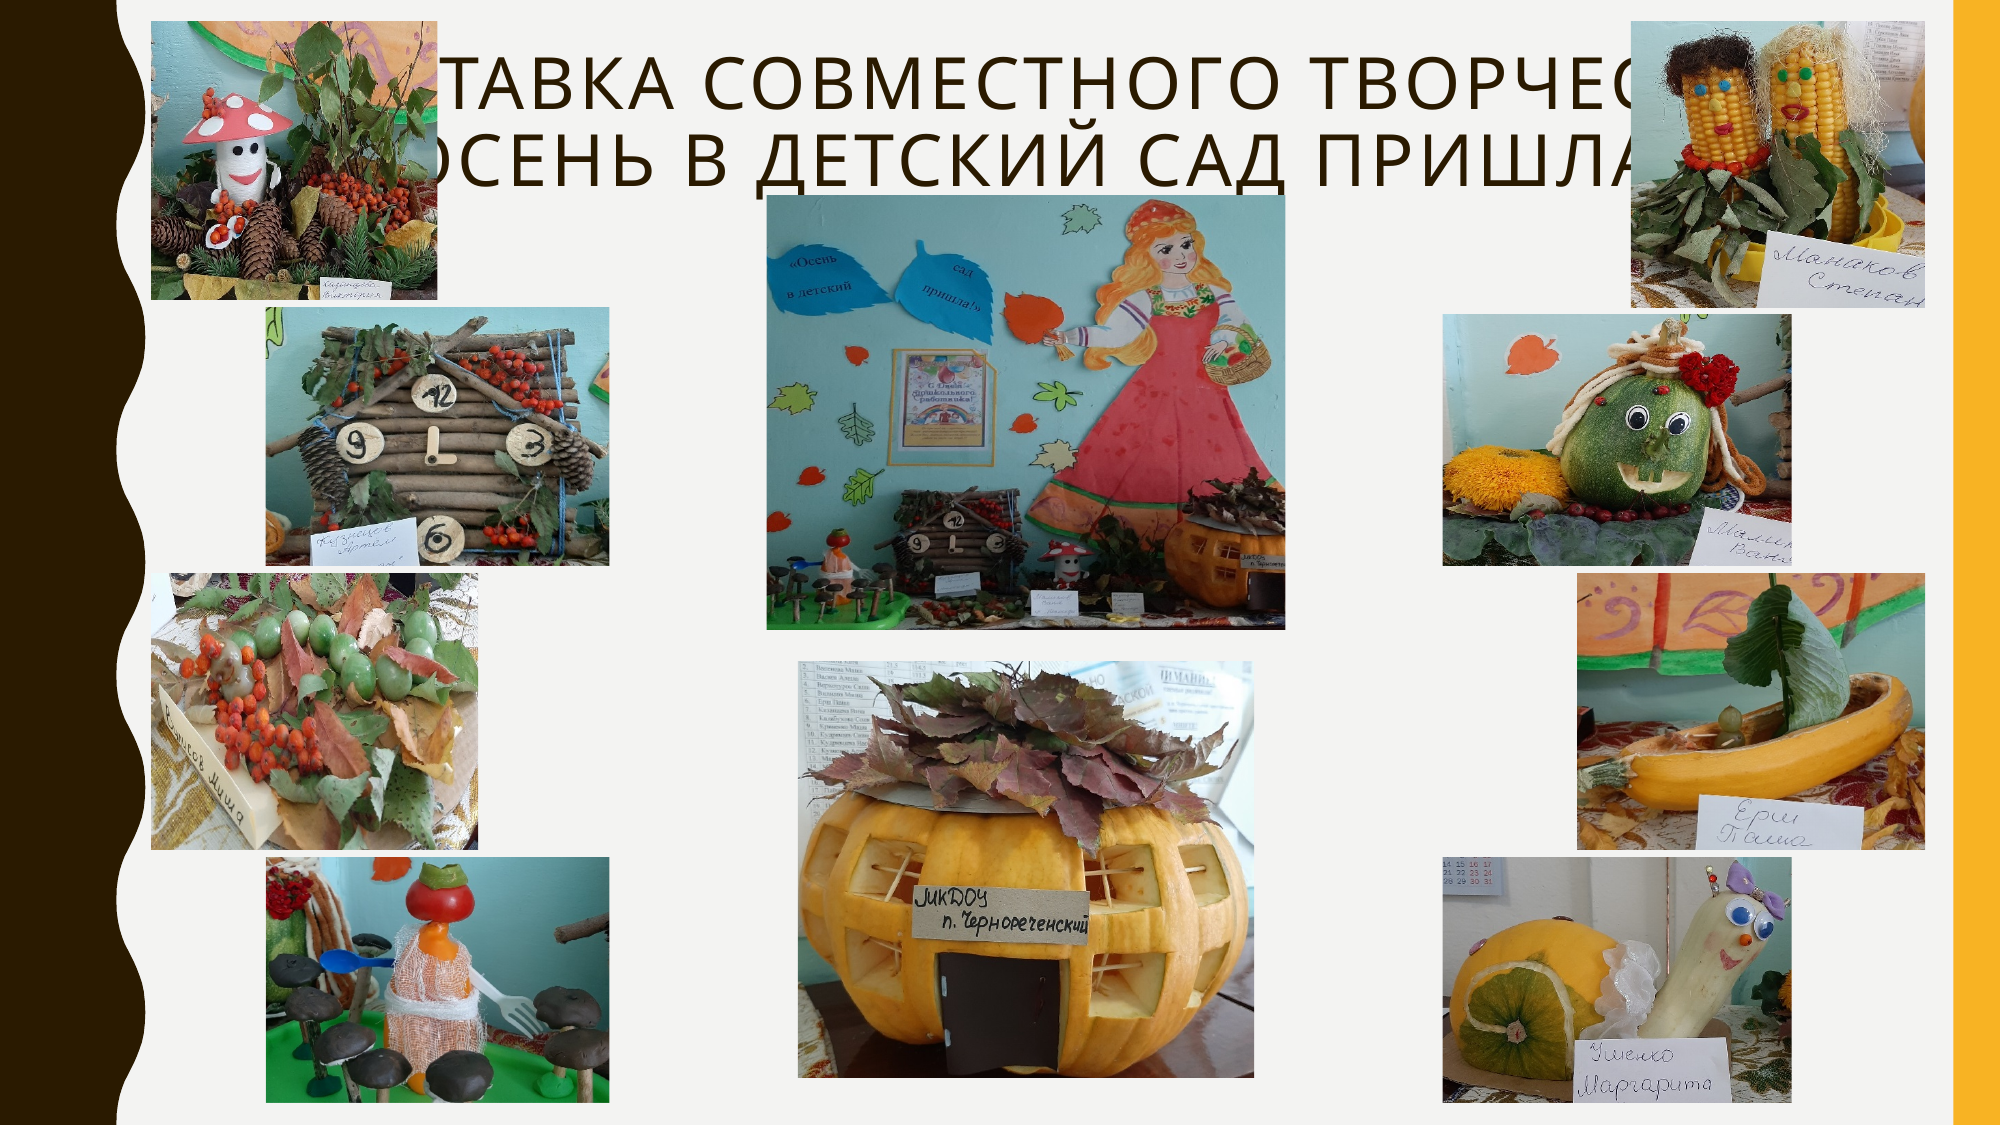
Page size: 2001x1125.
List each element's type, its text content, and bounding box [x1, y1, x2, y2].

picture [265, 307, 610, 566]
picture [815, 257, 836, 264]
title Выставка совместного творчества «Осень в детский сад пришла!» [438, 39, 1630, 211]
picture [1630, 21, 1925, 308]
picture [766, 195, 1286, 630]
picture [151, 573, 610, 1125]
picture [803, 258, 812, 266]
picture [797, 660, 1255, 1078]
picture [841, 283, 851, 290]
picture [1442, 314, 1926, 1103]
picture [800, 286, 839, 296]
picture [791, 259, 800, 266]
picture [151, 21, 438, 300]
